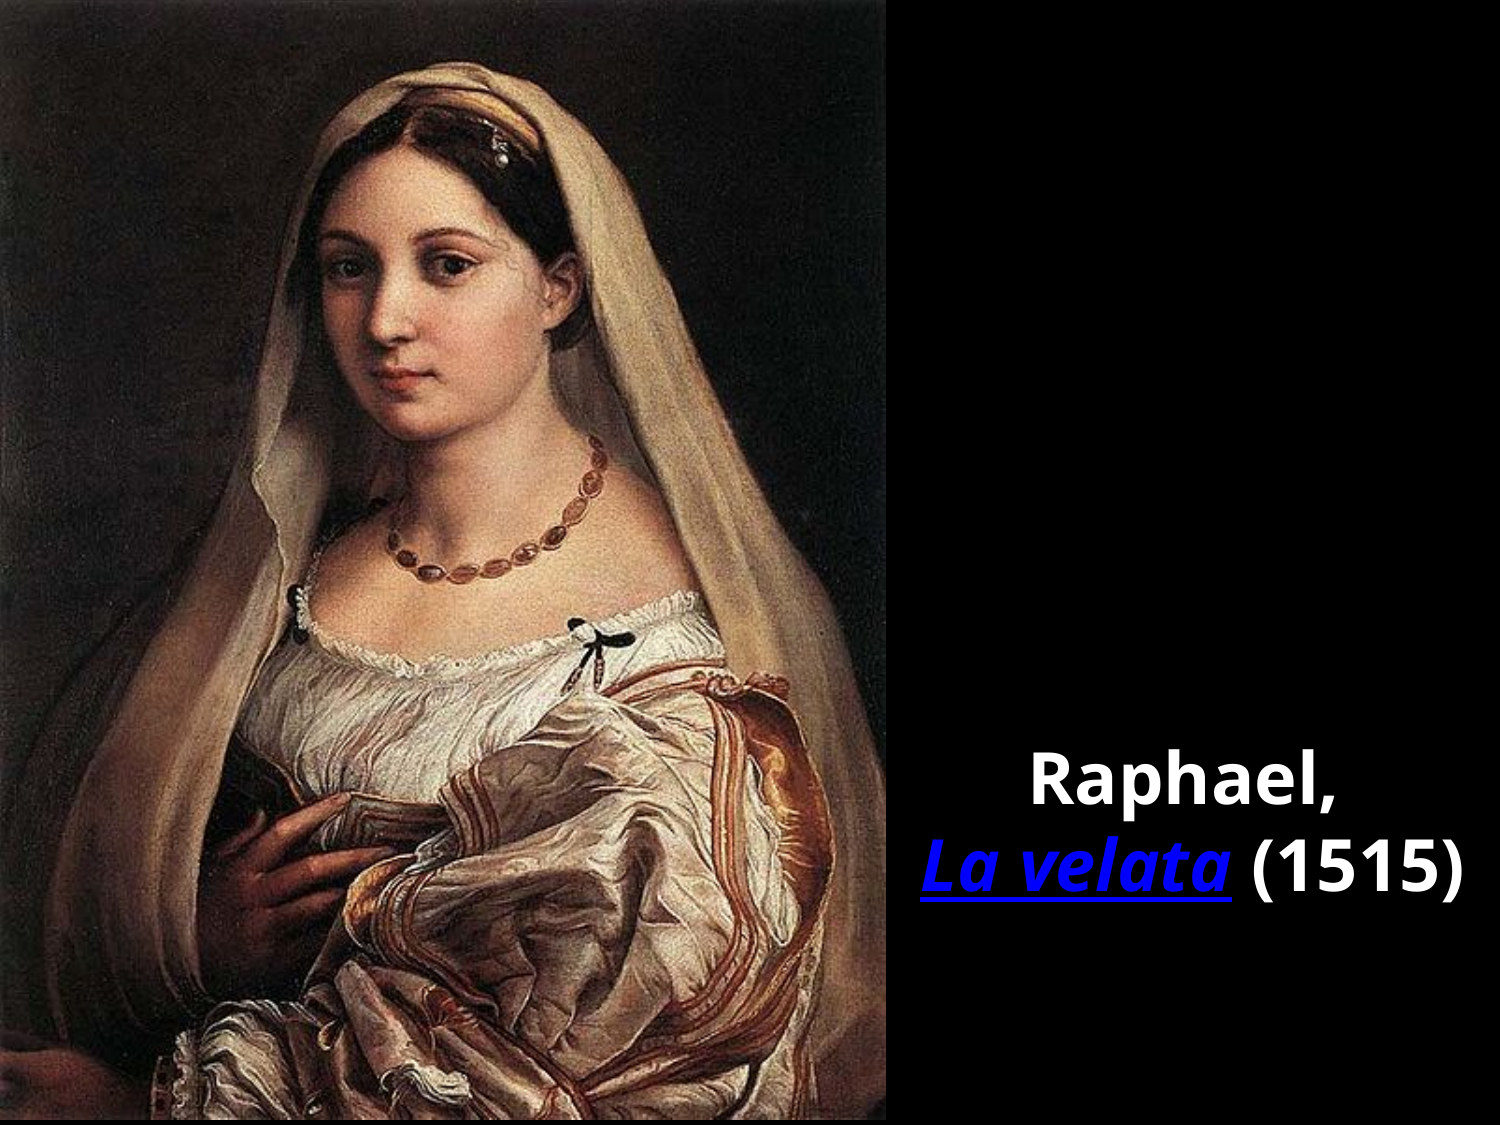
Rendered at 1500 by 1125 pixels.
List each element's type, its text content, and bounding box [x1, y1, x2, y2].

picture [0, 0, 886, 1120]
title Raphael, La velata (1515) [890, 725, 1500, 925]
